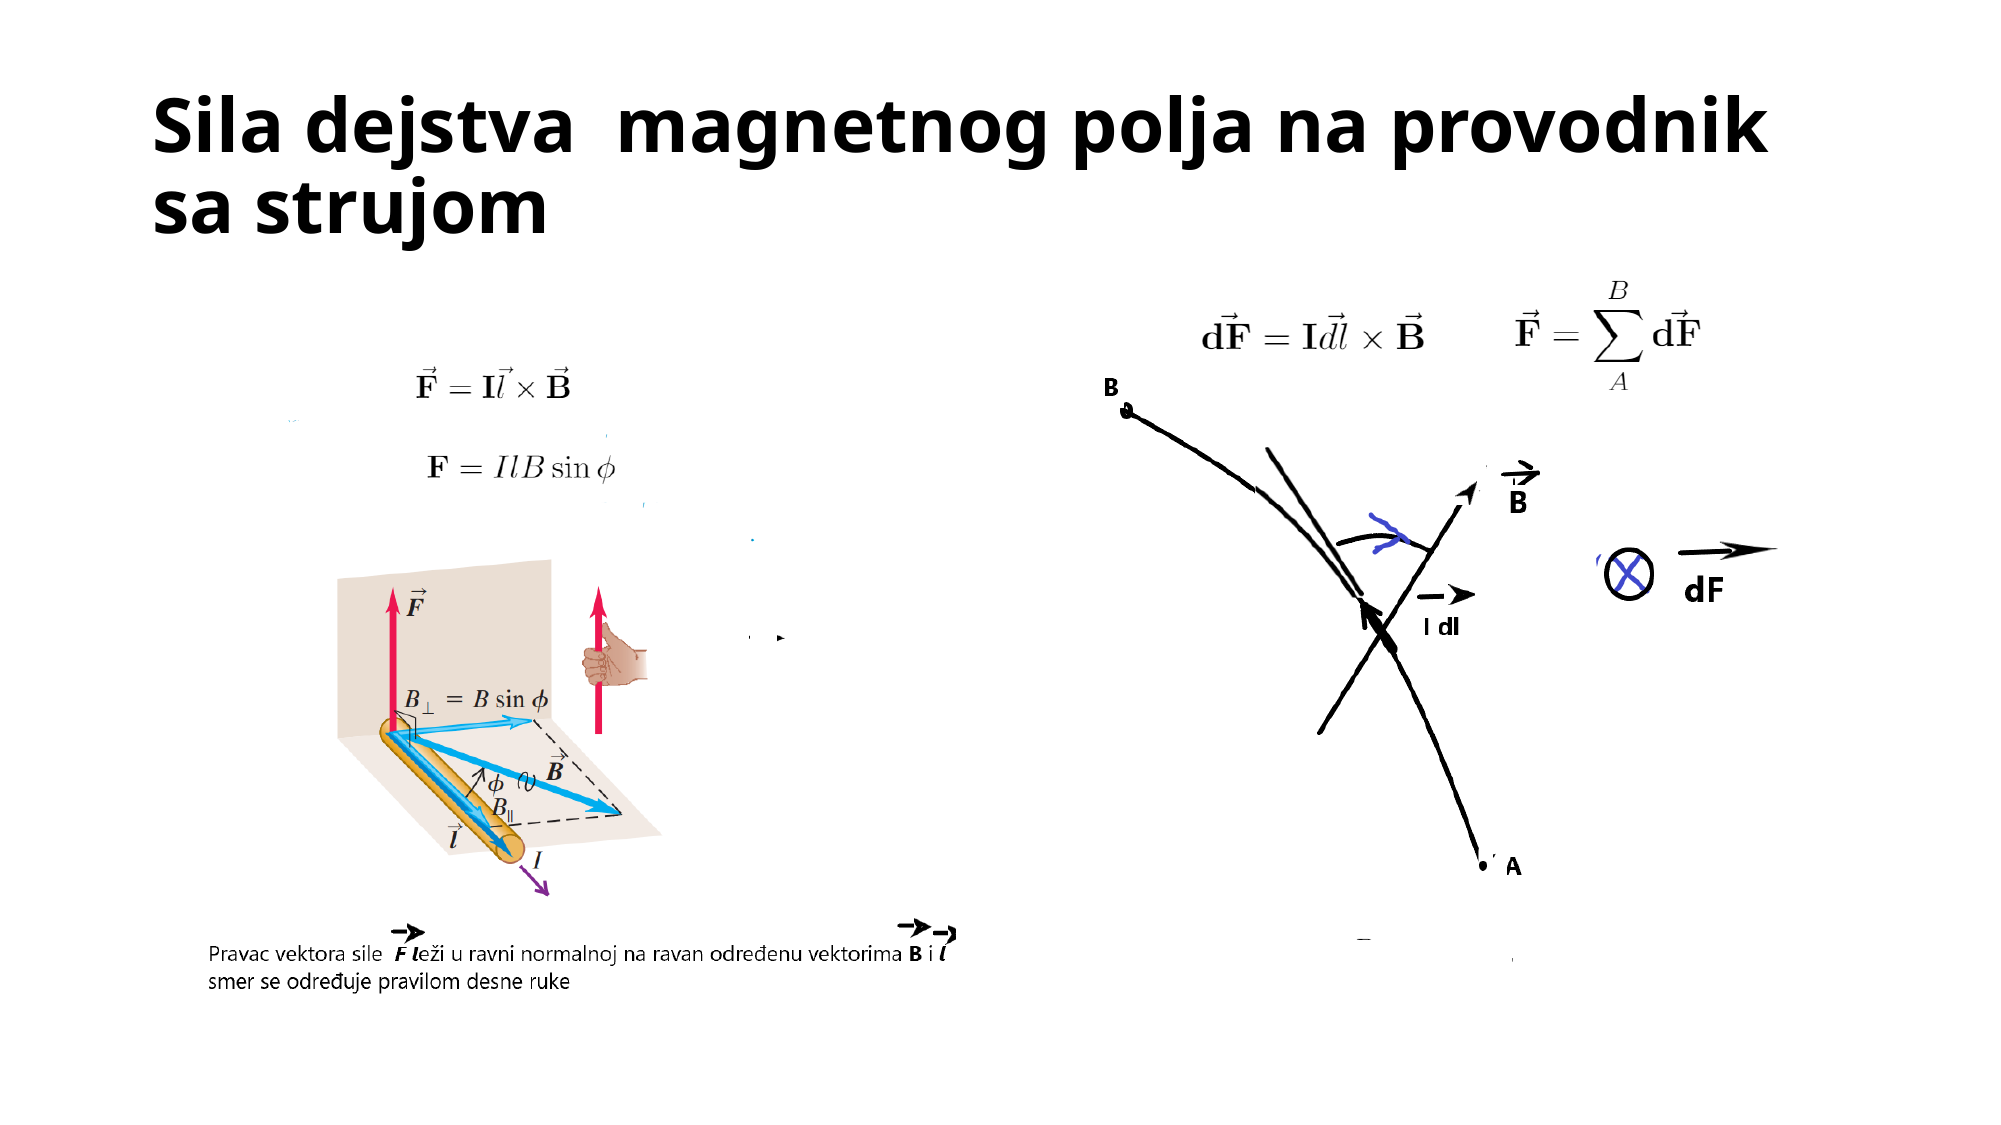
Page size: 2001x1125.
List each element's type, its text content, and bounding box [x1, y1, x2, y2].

title Sila dejstva magnetnog polja na provodnik sa strujom [137, 59, 1863, 278]
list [1041, 247, 1810, 962]
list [169, 299, 956, 1014]
